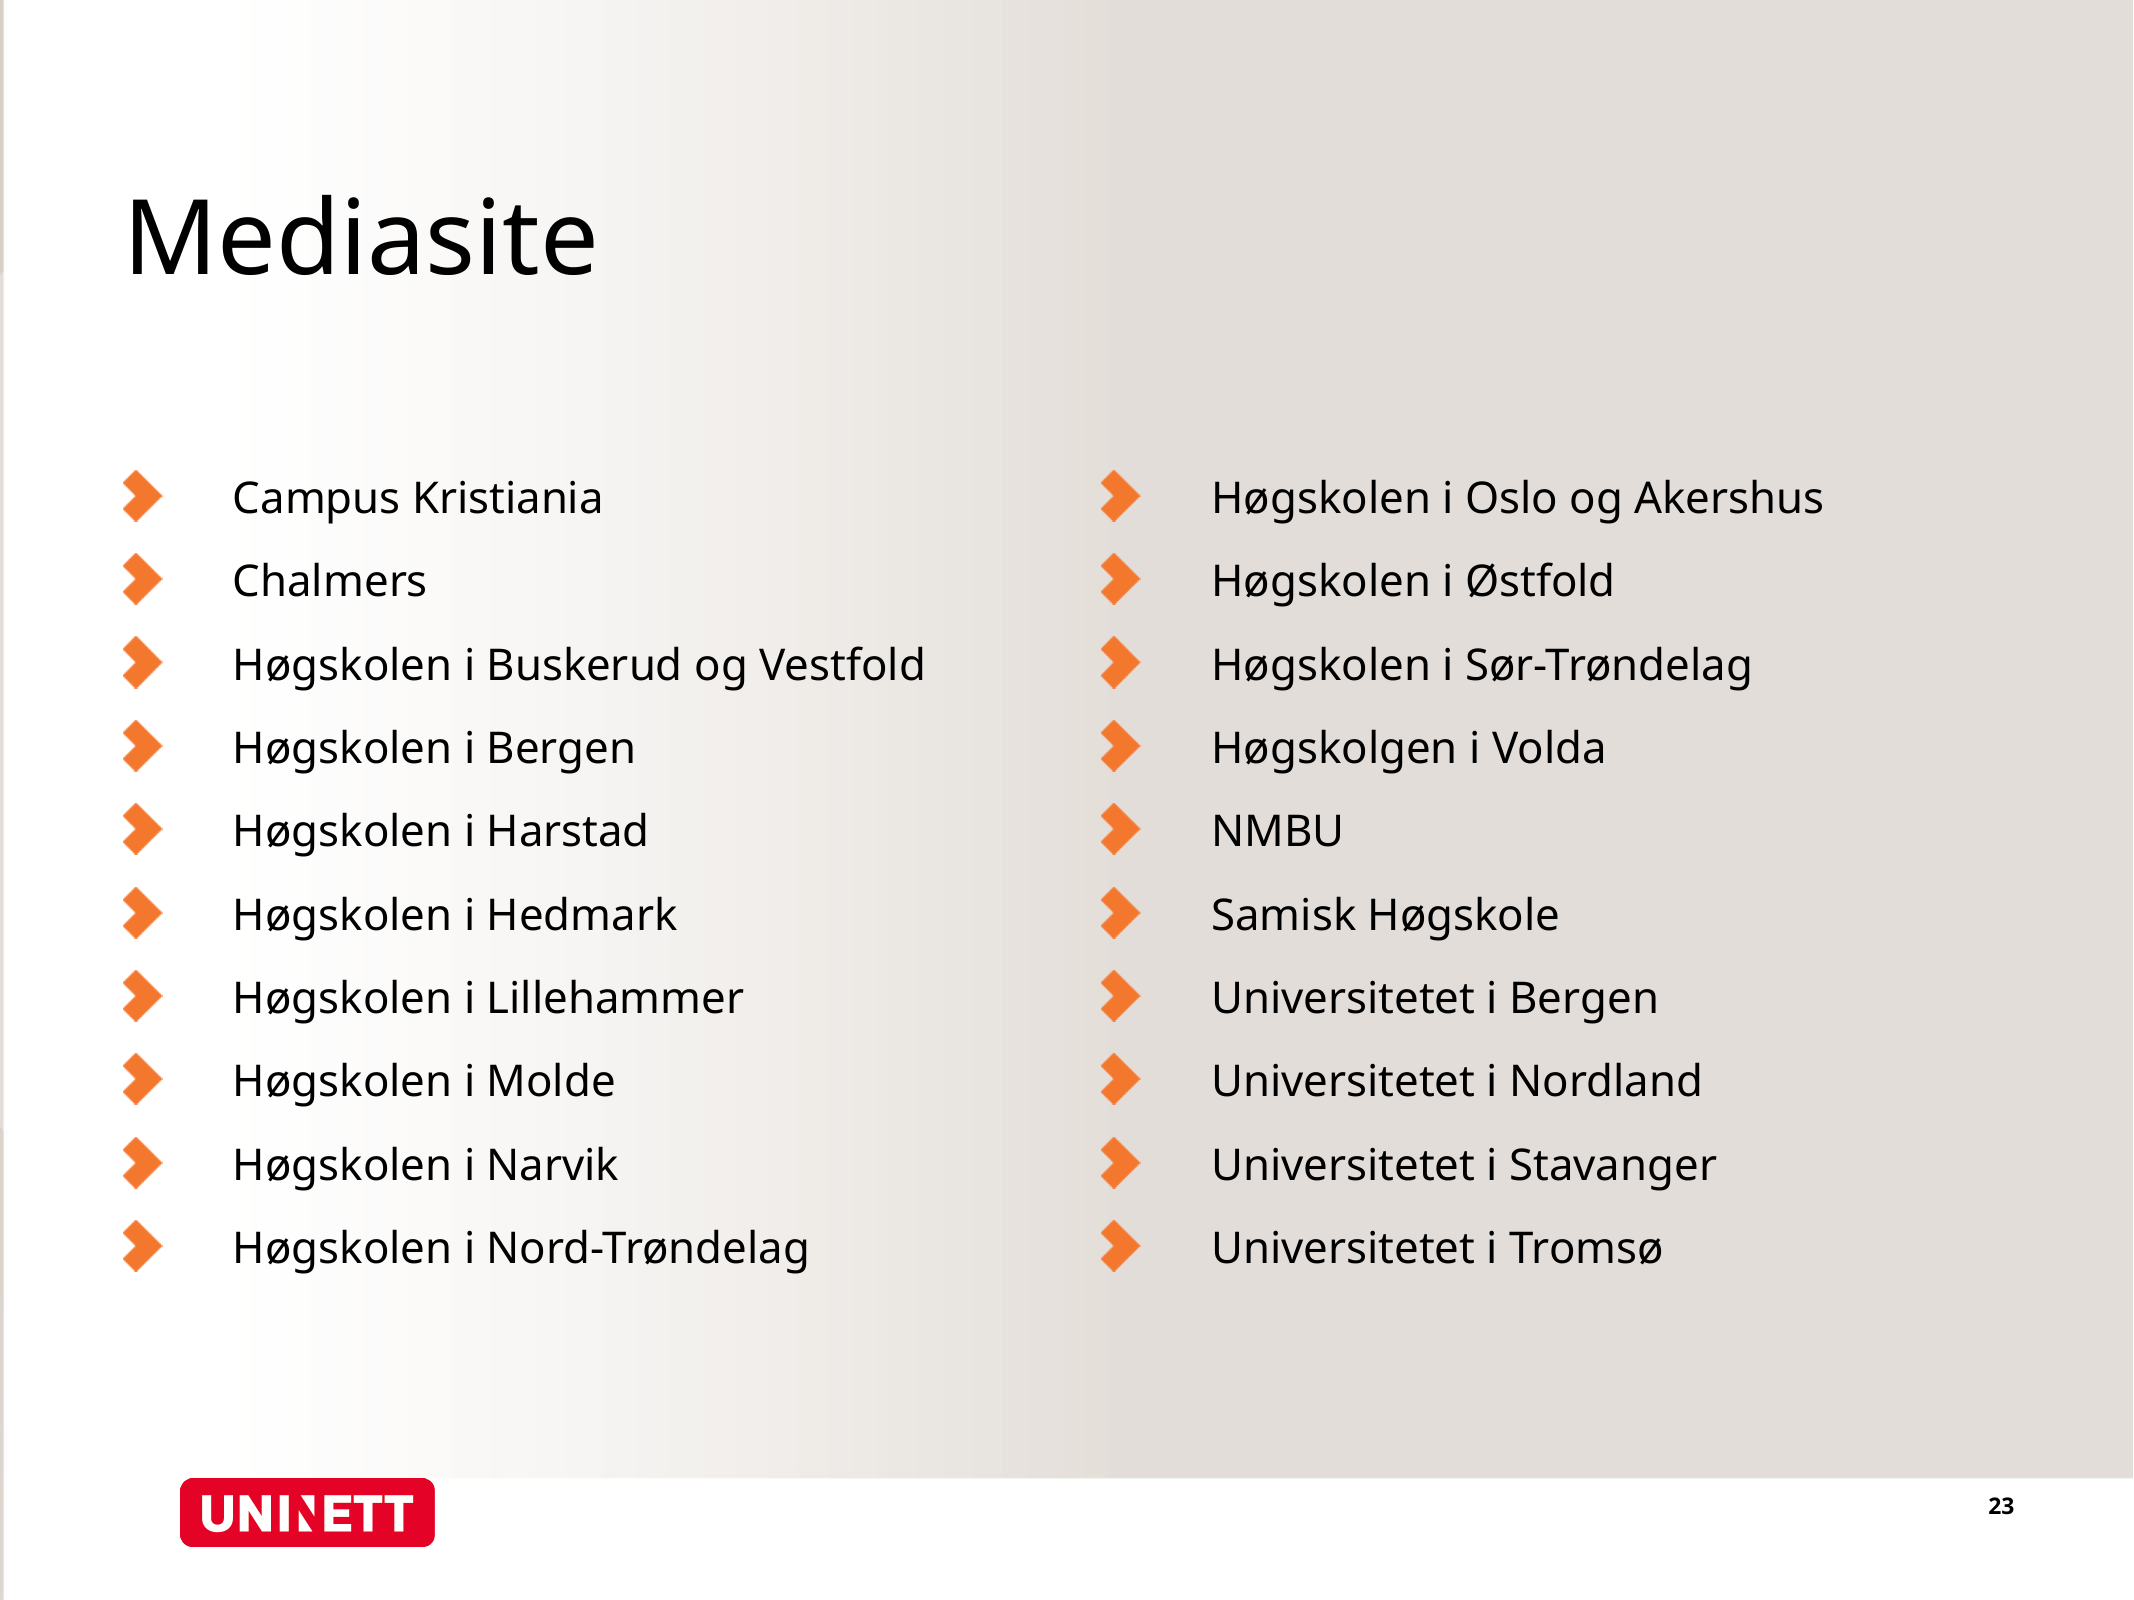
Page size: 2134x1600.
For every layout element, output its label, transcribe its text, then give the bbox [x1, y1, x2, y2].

slide_number 23 [1902, 1493, 2015, 1522]
list Høgskolen i Oslo og Akershus Høgskolen i Østfold Høgskolen i Sør-Trøndelag Høgskolgen i Volda NMBU Samisk Høgskole Universitetet i Bergen Universitetet i Nordland Universitetet i Stavanger Universitetet i Tromsø [1101, 469, 2017, 1276]
list Campus Kristiania Chalmers Høgskolen i Buskerud og Vestfold Høgskolen i Bergen Høgskolen i Harstad Høgskolen i Hedmark Høgskolen i Lillehammer Høgskolen i Molde Høgskolen i Narvik Høgskolen i Nord-Trøndelag [123, 469, 1039, 1276]
title Mediasite [123, 170, 2017, 297]
picture [0, 0, 2134, 1600]
